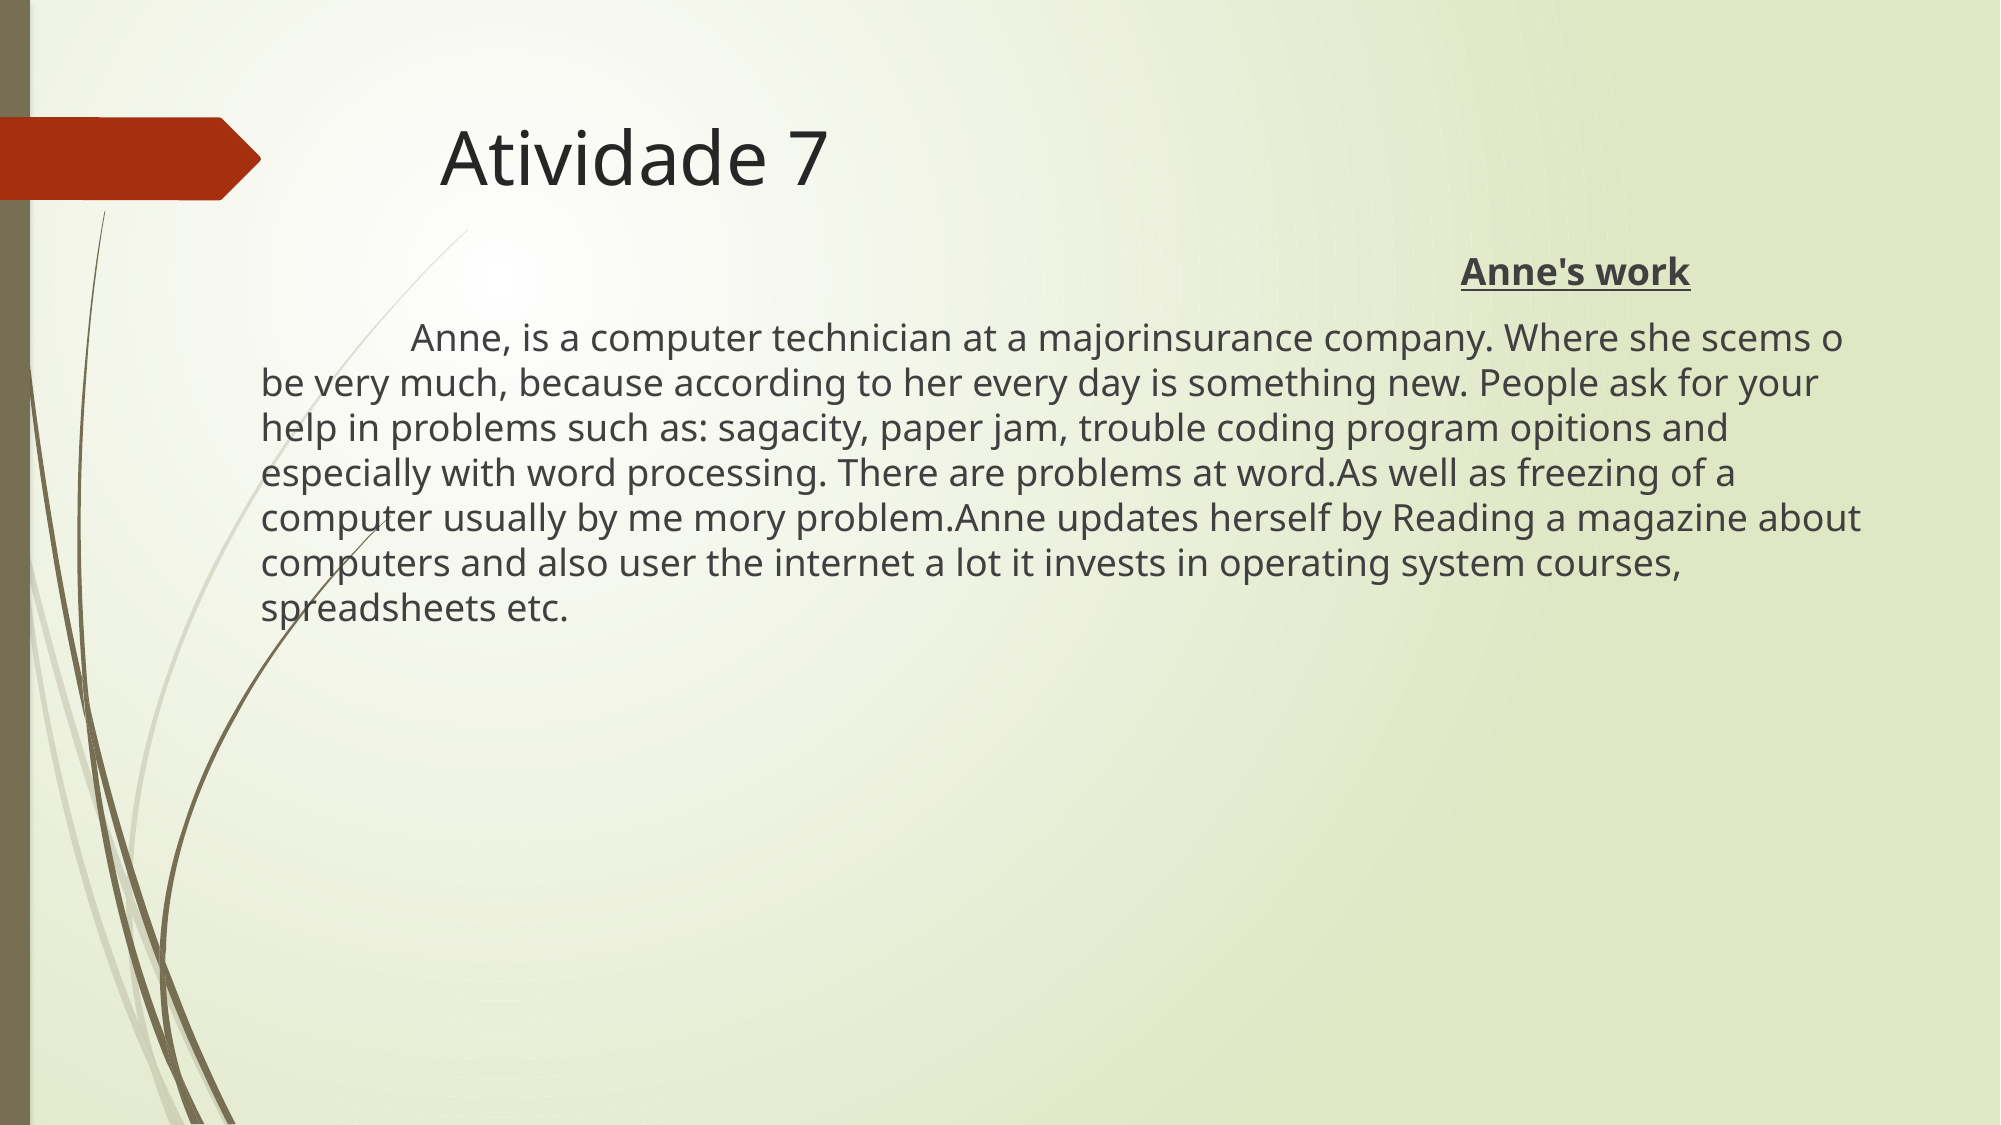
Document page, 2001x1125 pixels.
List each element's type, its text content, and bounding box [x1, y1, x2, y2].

list Anne's work Anne, is a computer technician at a majorinsurance company. Where she scems o be very much, because according to her every day is something new. People ask for your help in problems such as: sagacity, paper jam, trouble coding program opitions and especially with word processing. There are problems at word.As well as freezing of a computer usually by me mory problem.Anne updates herself by Reading a magazine about computers and also user the internet a lot it invests in operating system courses, spreadsheets etc. [245, 195, 1888, 969]
title Atividade 7 [425, 102, 1888, 195]
